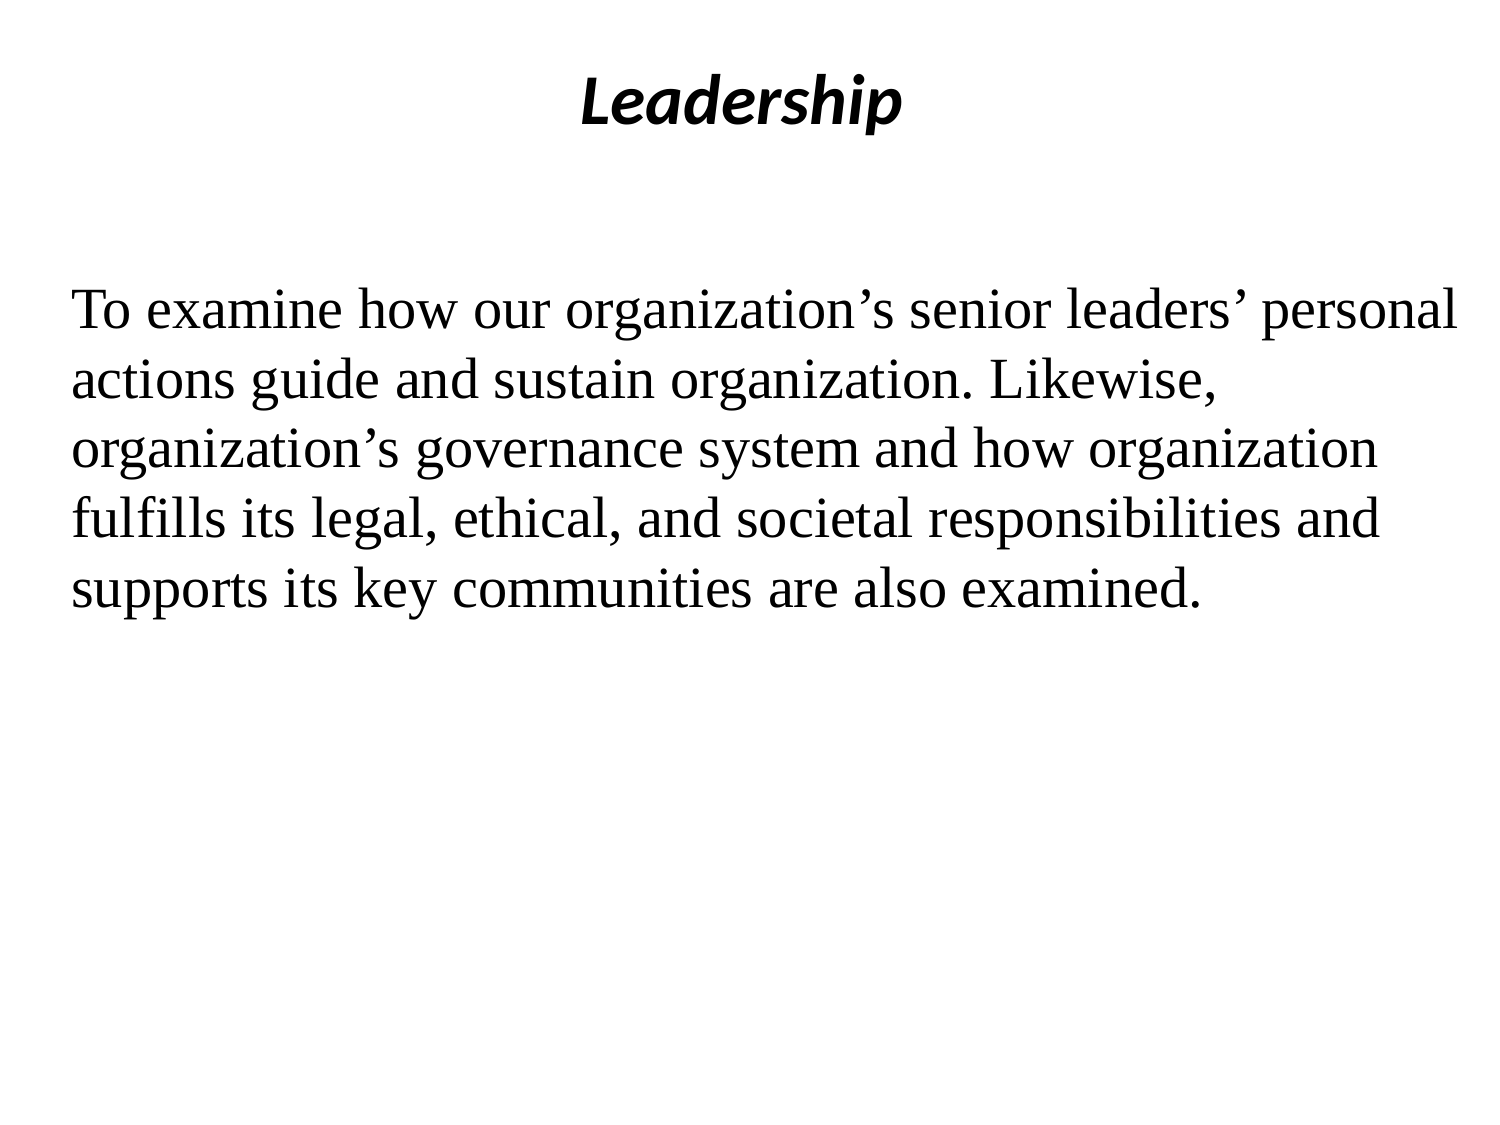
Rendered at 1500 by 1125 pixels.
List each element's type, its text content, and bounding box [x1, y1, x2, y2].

list To examine how our organization’s senior leaders’ personal actions guide and sustain organization. Likewise, organization’s governance system and how organization fulfills its legal, ethical, and societal responsibilities and supports its key communities are also examined. [0, 262, 1500, 1005]
title Leadership [75, 45, 1425, 233]
